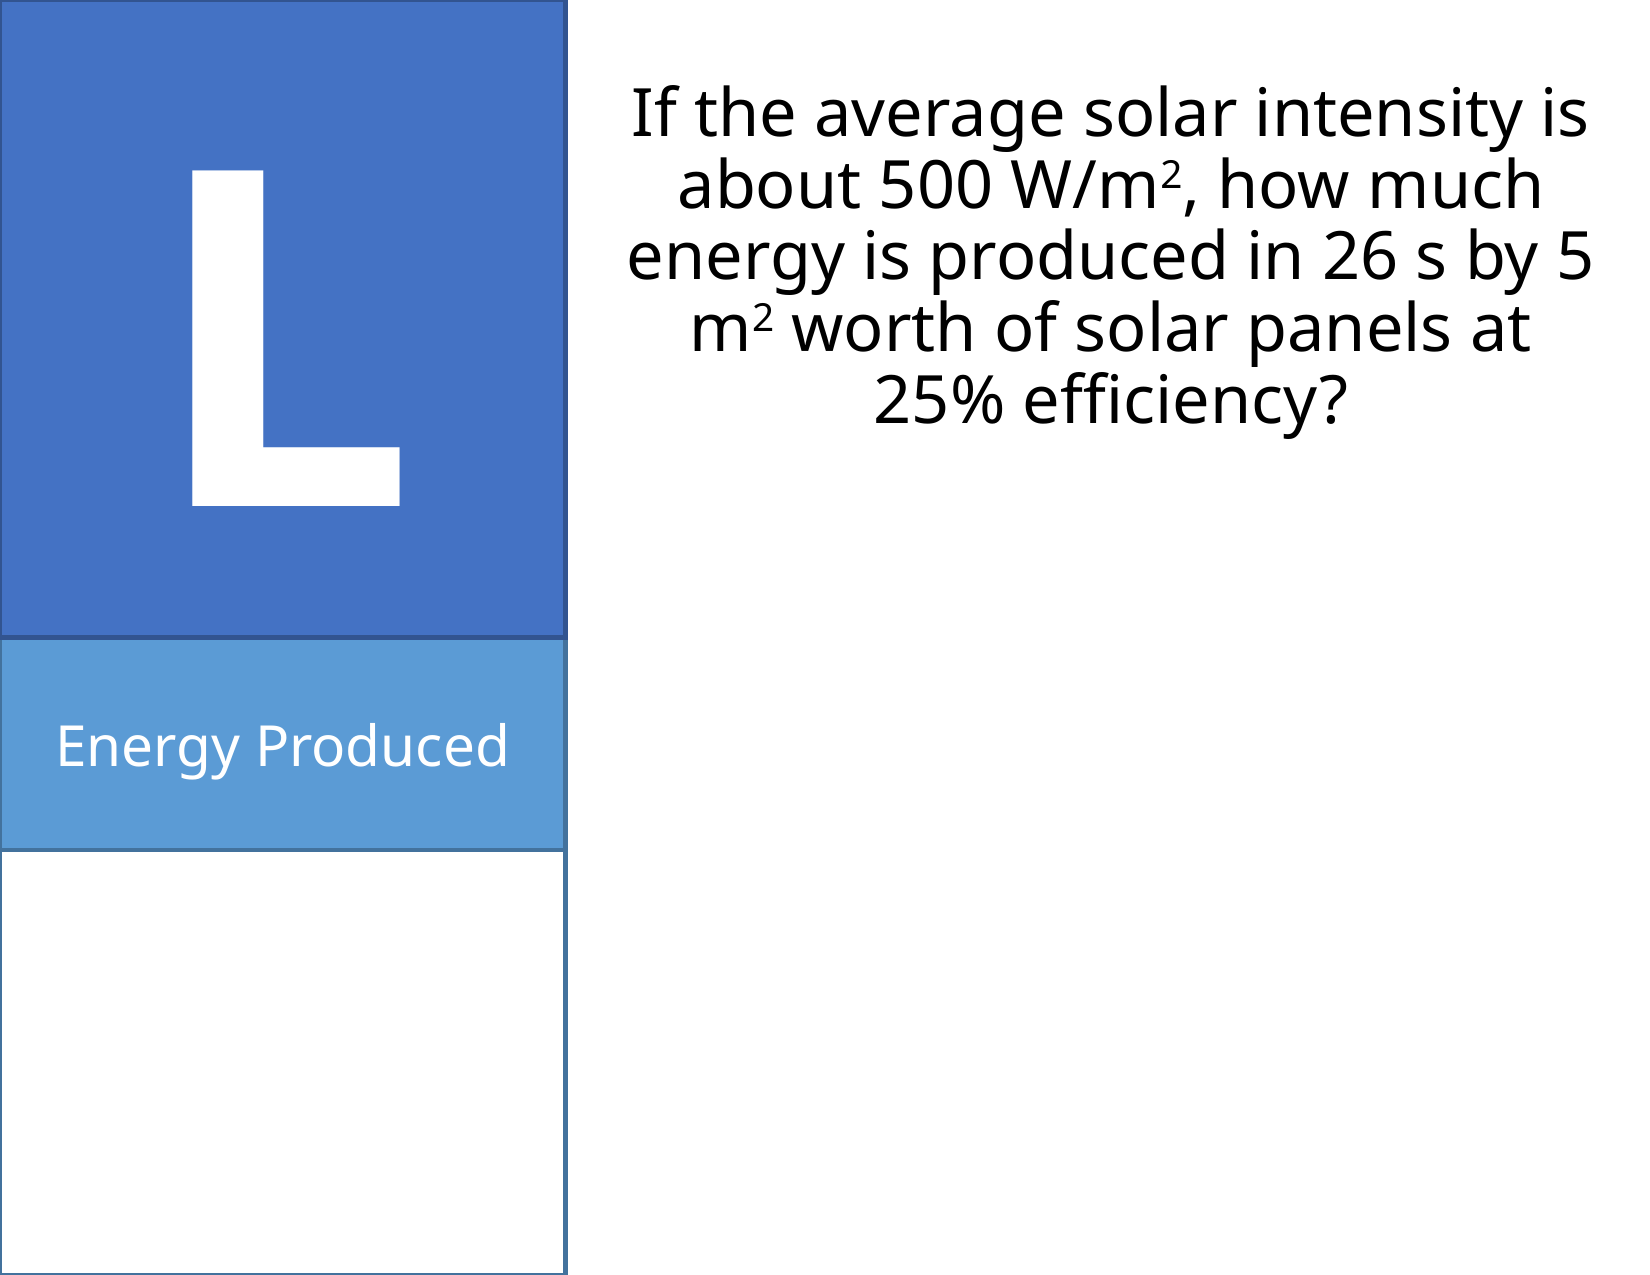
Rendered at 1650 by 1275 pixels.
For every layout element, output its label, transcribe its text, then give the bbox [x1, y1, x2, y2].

title If the average solar intensity is about 500 W/m2, how much energy is produced in 26 s by 5 m2 worth of solar panels at 25% efficiency? [611, 71, 1611, 578]
text_box Energy Produced [0, 638, 567, 849]
text_box [0, 849, 567, 1275]
text_box L [0, 0, 567, 638]
